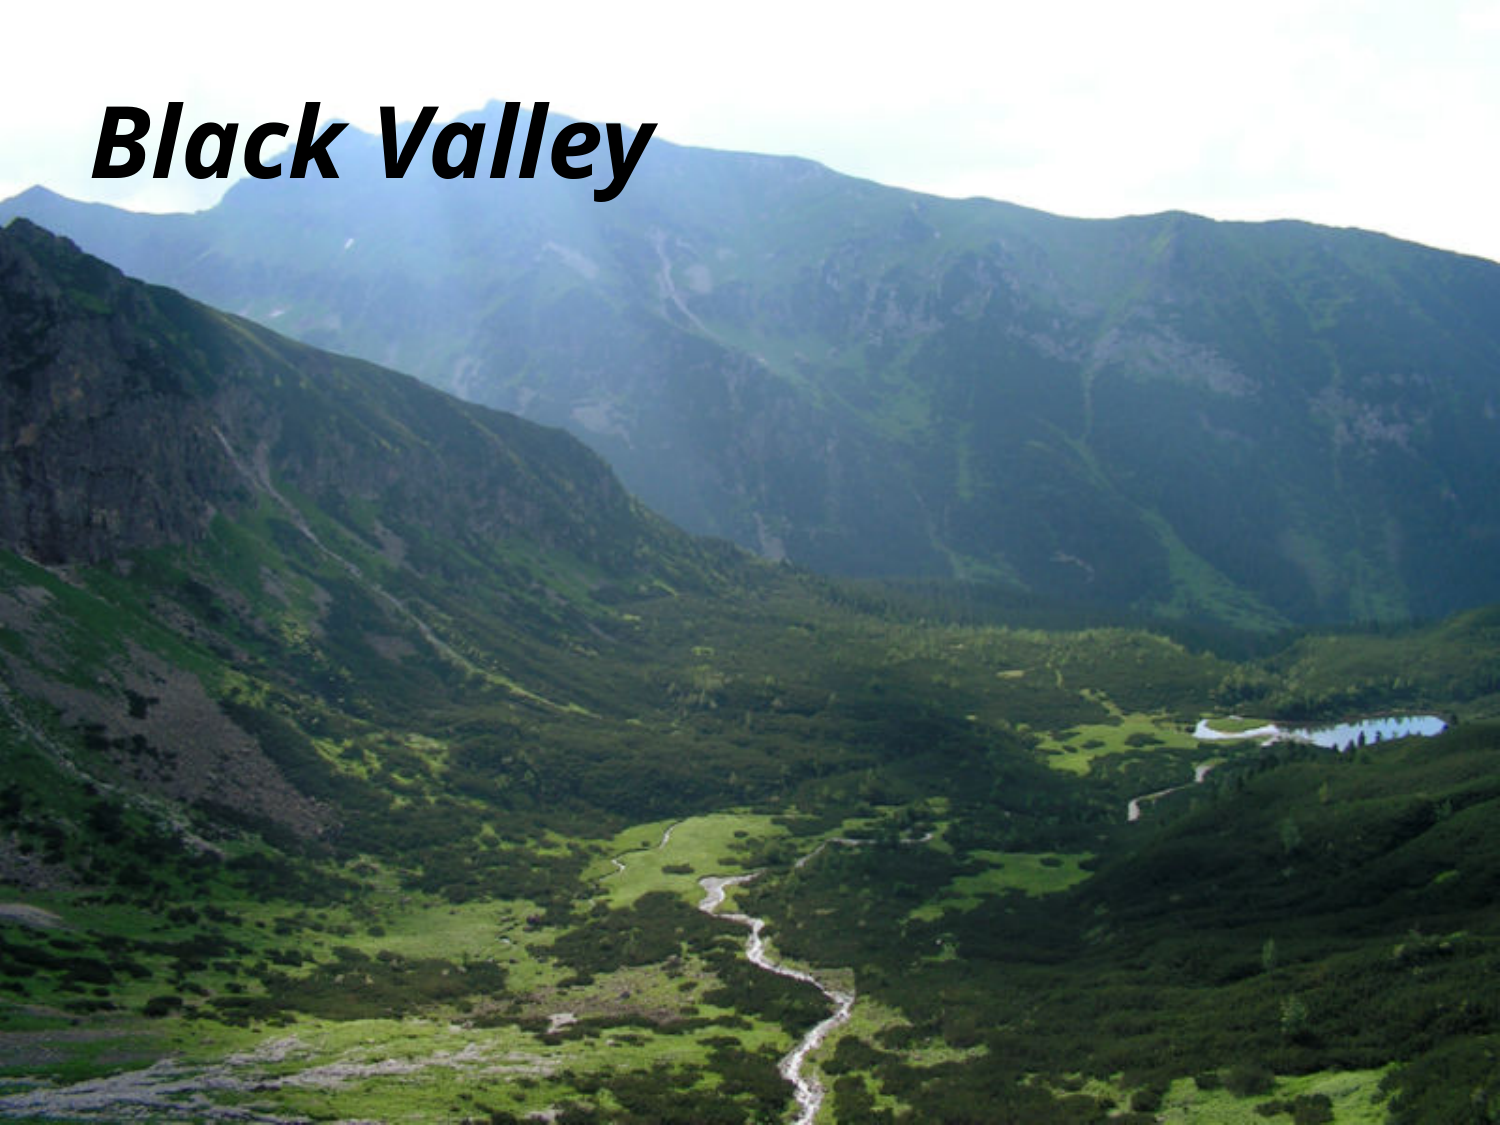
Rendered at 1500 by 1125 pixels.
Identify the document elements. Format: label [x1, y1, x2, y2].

list [0, 0, 1500, 1125]
